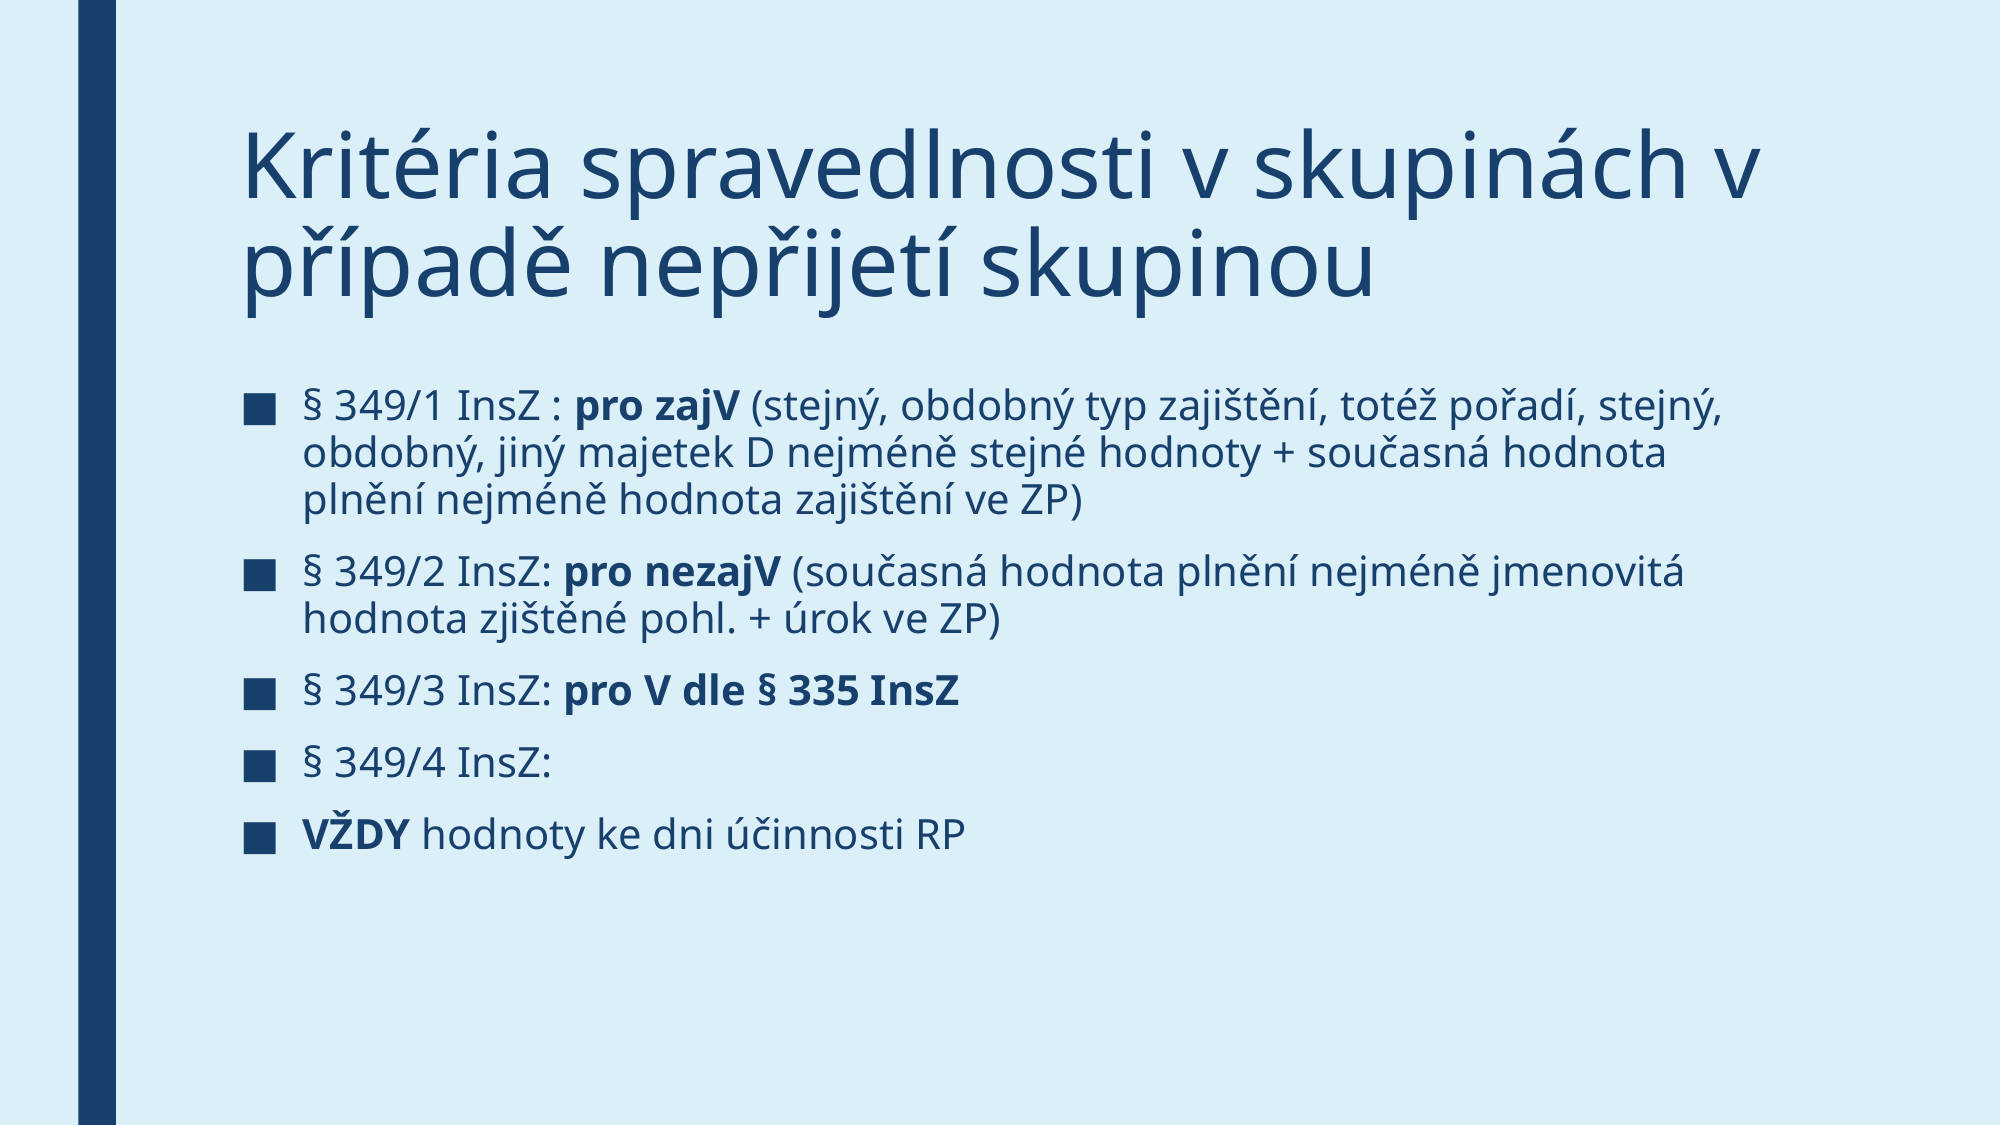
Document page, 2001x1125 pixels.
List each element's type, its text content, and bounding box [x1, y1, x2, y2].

list § 349/1 InsZ : pro zajV (stejný, obdobný typ zajištění, totéž pořadí, stejný, obdobný, jiný majetek D nejméně stejné hodnoty + současná hodnota plnění nejméně hodnota zajištění ve ZP) § 349/2 InsZ: pro nezajV (současná hodnota plnění nejméně jmenovitá hodnota zjištěné pohl. + úrok ve ZP) § 349/3 InsZ: pro V dle § 335 InsZ § 349/4 InsZ: VŽDY hodnoty ke dni účinnosti RP [225, 375, 1800, 963]
title Kritéria spravedlnosti v skupinách v případě nepřijetí skupinou [225, 112, 1800, 357]
